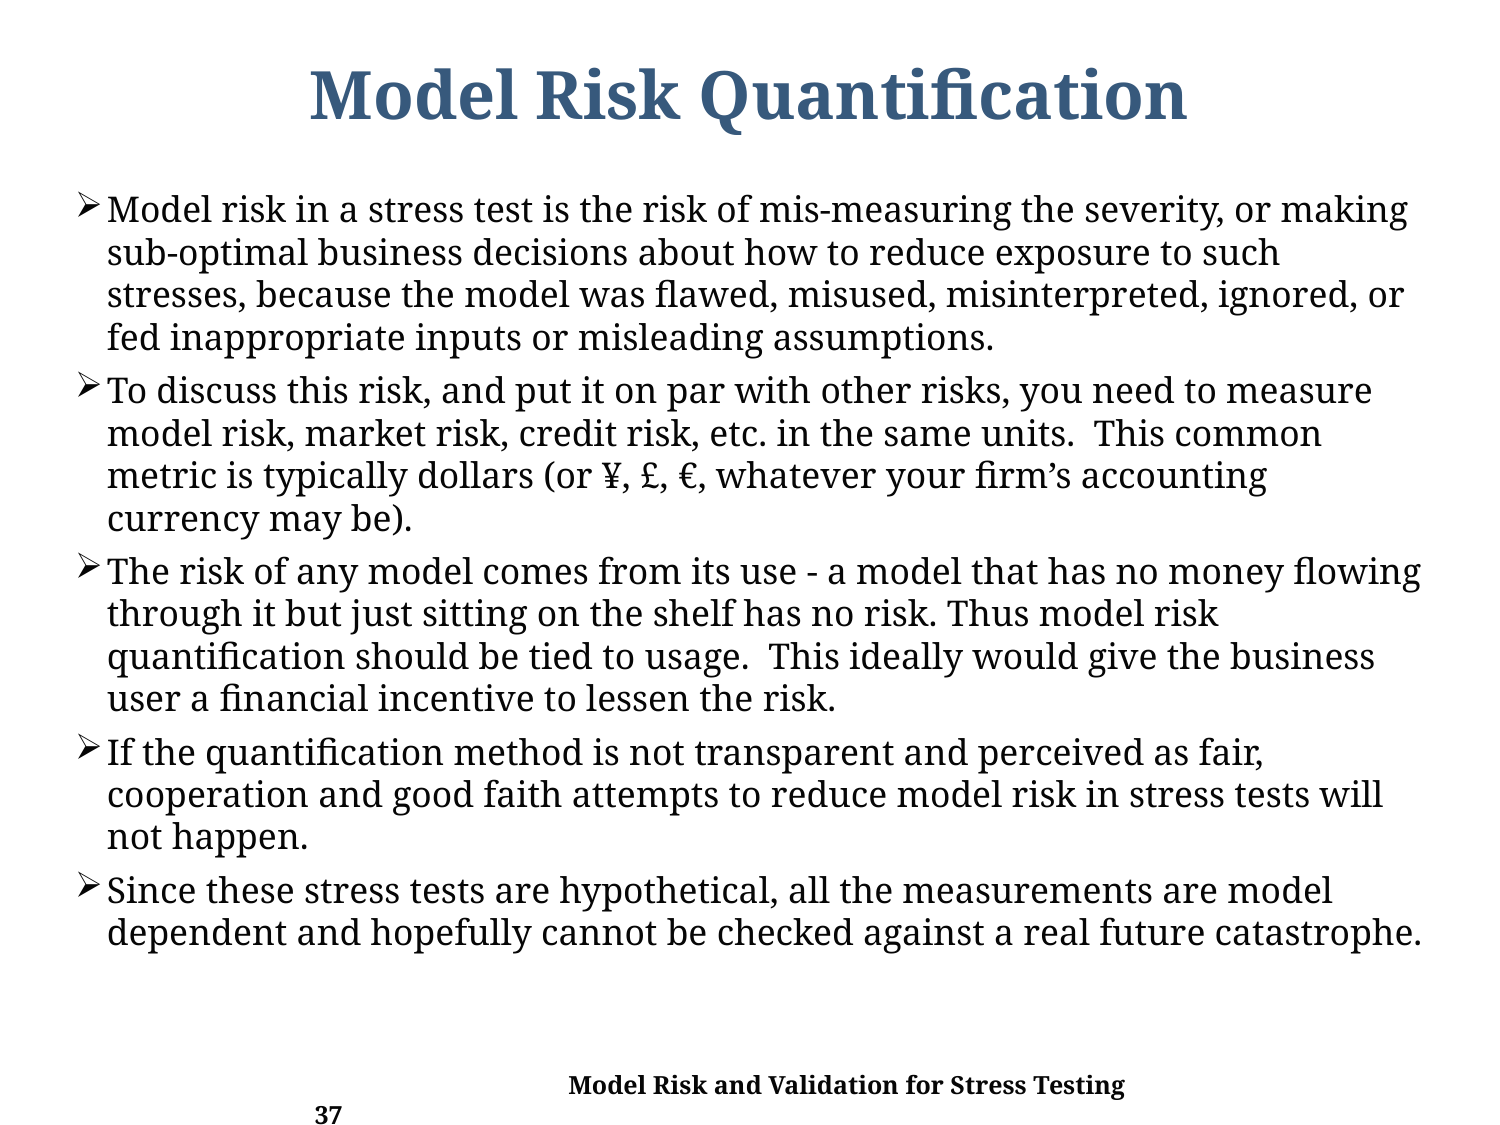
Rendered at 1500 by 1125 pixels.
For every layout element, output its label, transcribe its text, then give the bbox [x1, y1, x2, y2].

title Model Risk Quantification [75, 45, 1425, 175]
list Model risk in a stress test is the risk of mis-measuring the severity, or making sub-optimal business decisions about how to reduce exposure to such stresses, because the model was flawed, misused, misinterpreted, ignored, or fed inappropriate inputs or misleading assumptions. To discuss this risk, and put it on par with other risks, you need to measure model risk, market risk, credit risk, etc. in the same units. This common metric is typically dollars (or ¥, £, €, whatever your firm’s accounting currency may be). The risk of any model comes from its use - a model that has no money flowing through it but just sitting on the shelf has no risk. Thus model risk quantification should be tied to usage. This ideally would give the business user a financial incentive to lessen the risk. If the quantification method is not transparent and perceived as fair, cooperation and good faith attempts to reduce model risk in stress tests will not happen. Since these stress tests are hypothetical, all the measurements are model dependent and hopefully cannot be checked against a real future catastrophe. [75, 187, 1425, 1005]
